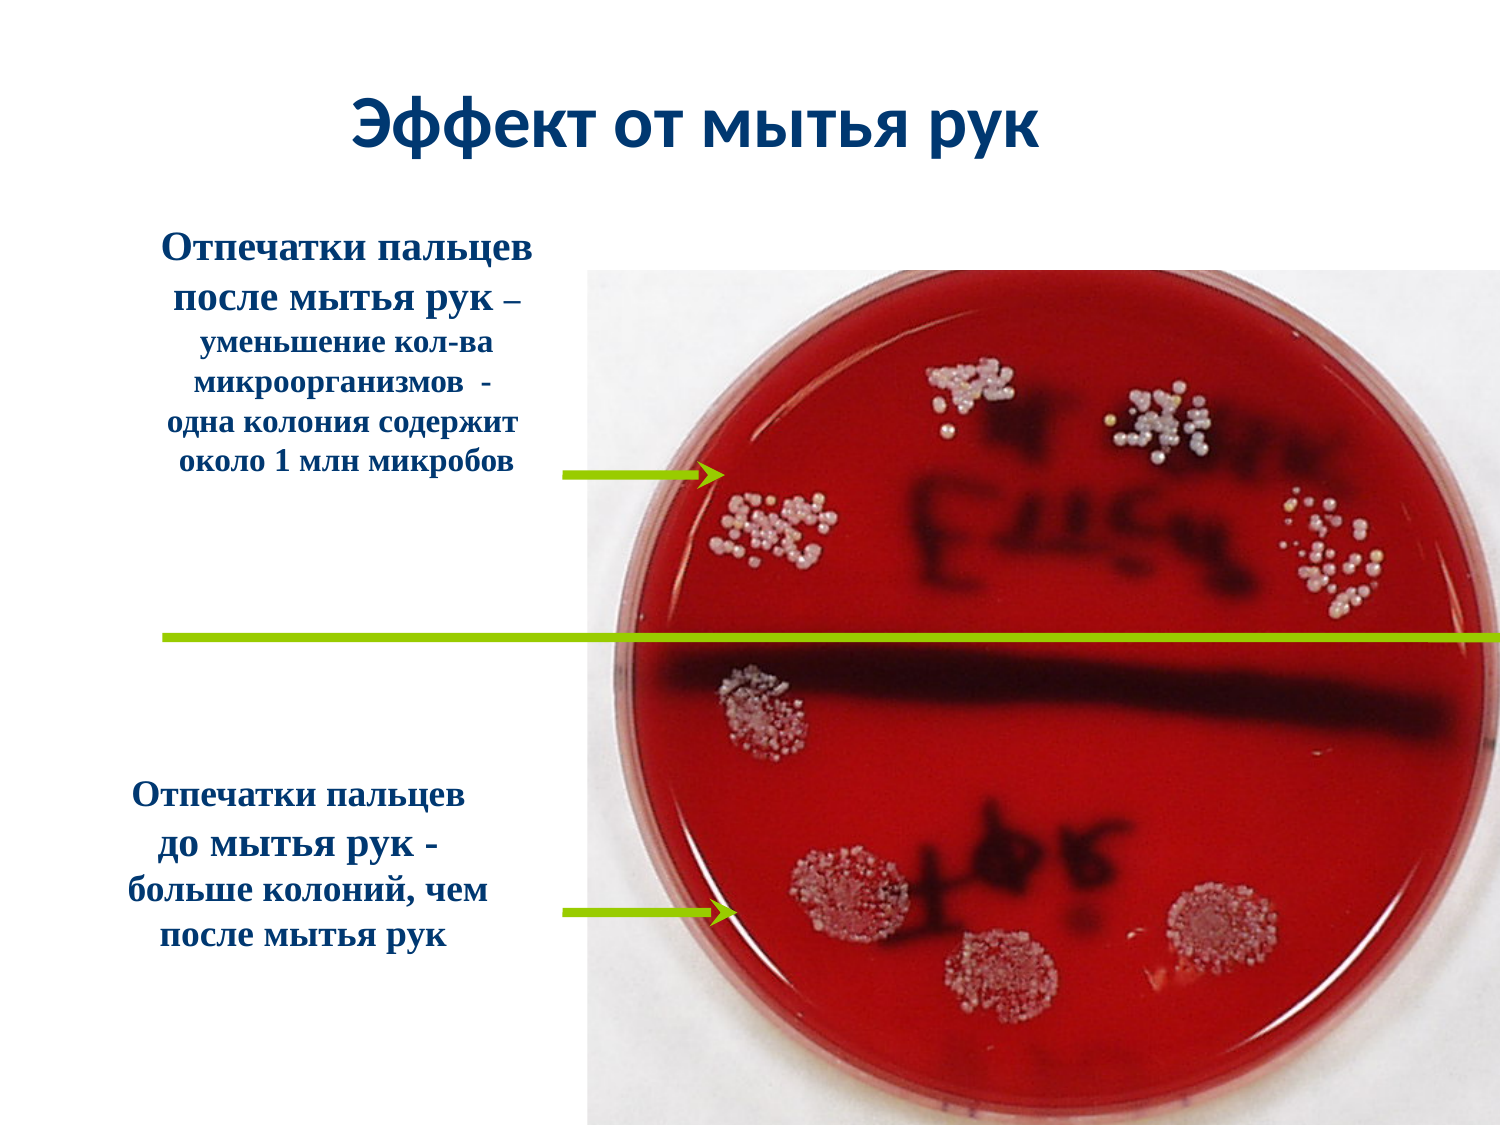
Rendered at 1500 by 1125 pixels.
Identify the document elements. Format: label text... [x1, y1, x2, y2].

title Эффект от мытья рук [152, 23, 1240, 211]
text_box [587, 270, 1500, 1125]
text_box Отпечатки пальцев до мытья рук - больше колоний, чем после мытья рук [79, 761, 528, 962]
text_box Отпечатки пальцев после мытья рук –уменьшение кол-ва микроорганизмов - одна колония содержит около 1 млн микробов [93, 211, 601, 486]
